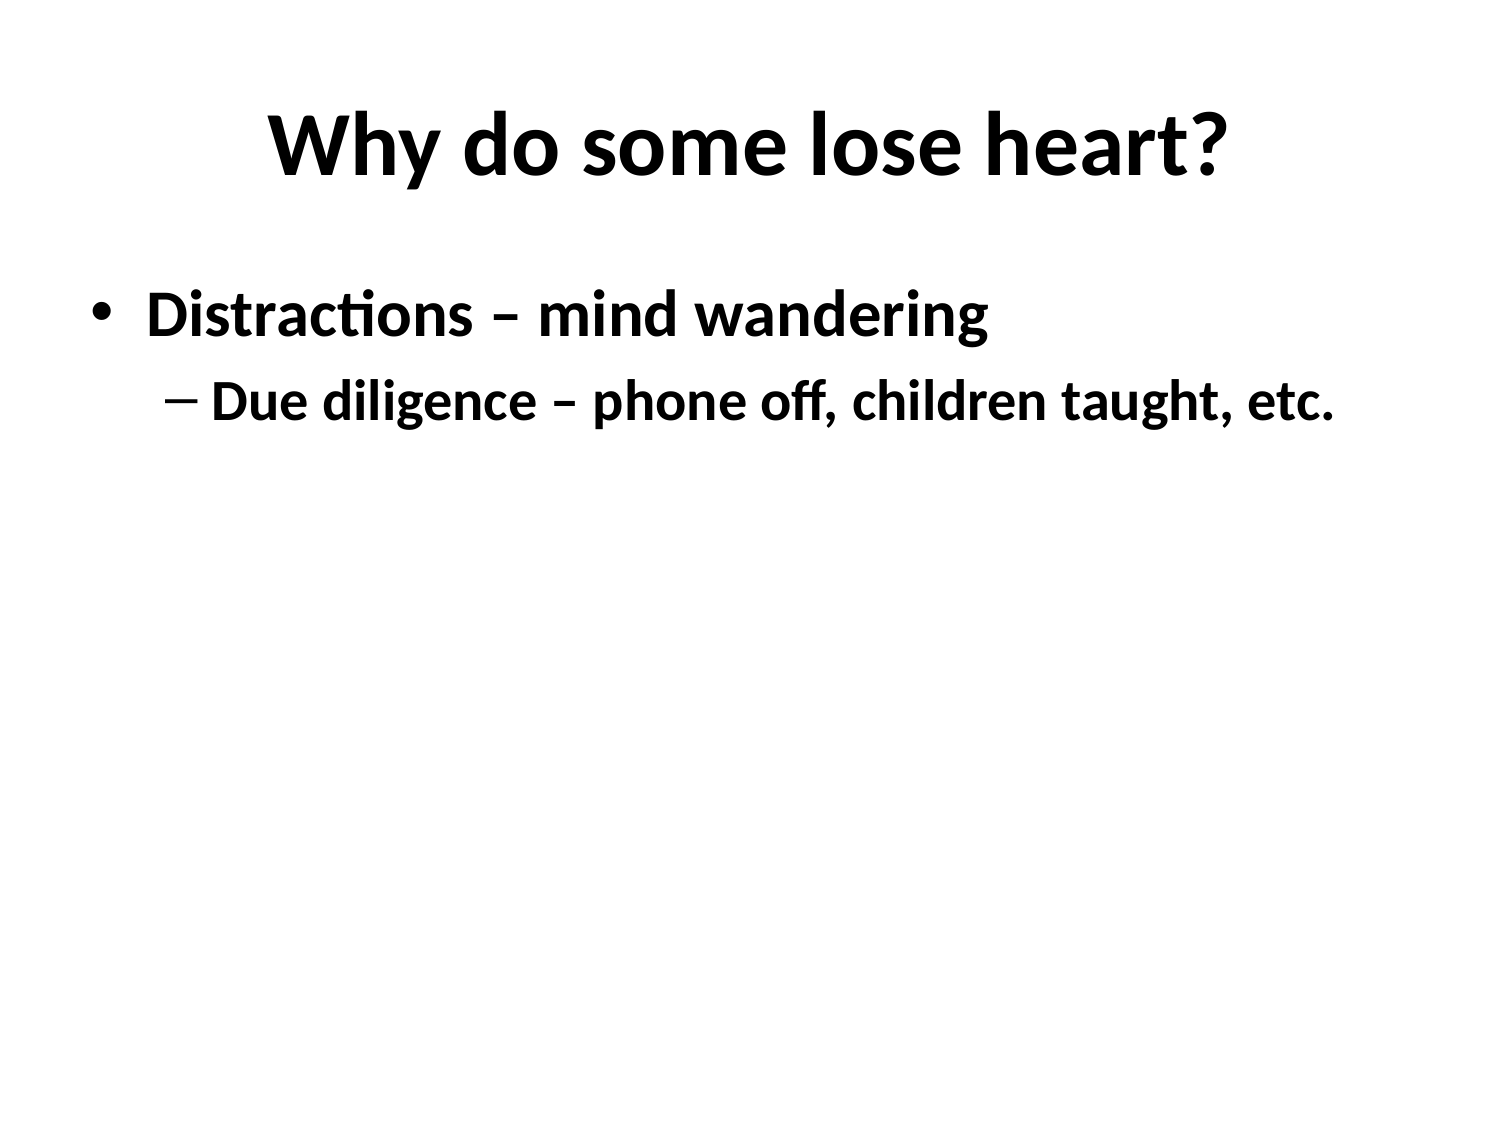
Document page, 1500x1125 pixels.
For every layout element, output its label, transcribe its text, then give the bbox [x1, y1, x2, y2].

title Why do some lose heart? [75, 45, 1425, 233]
list Distractions – mind wandering Due diligence – phone off, children taught, etc. [75, 262, 1425, 1005]
